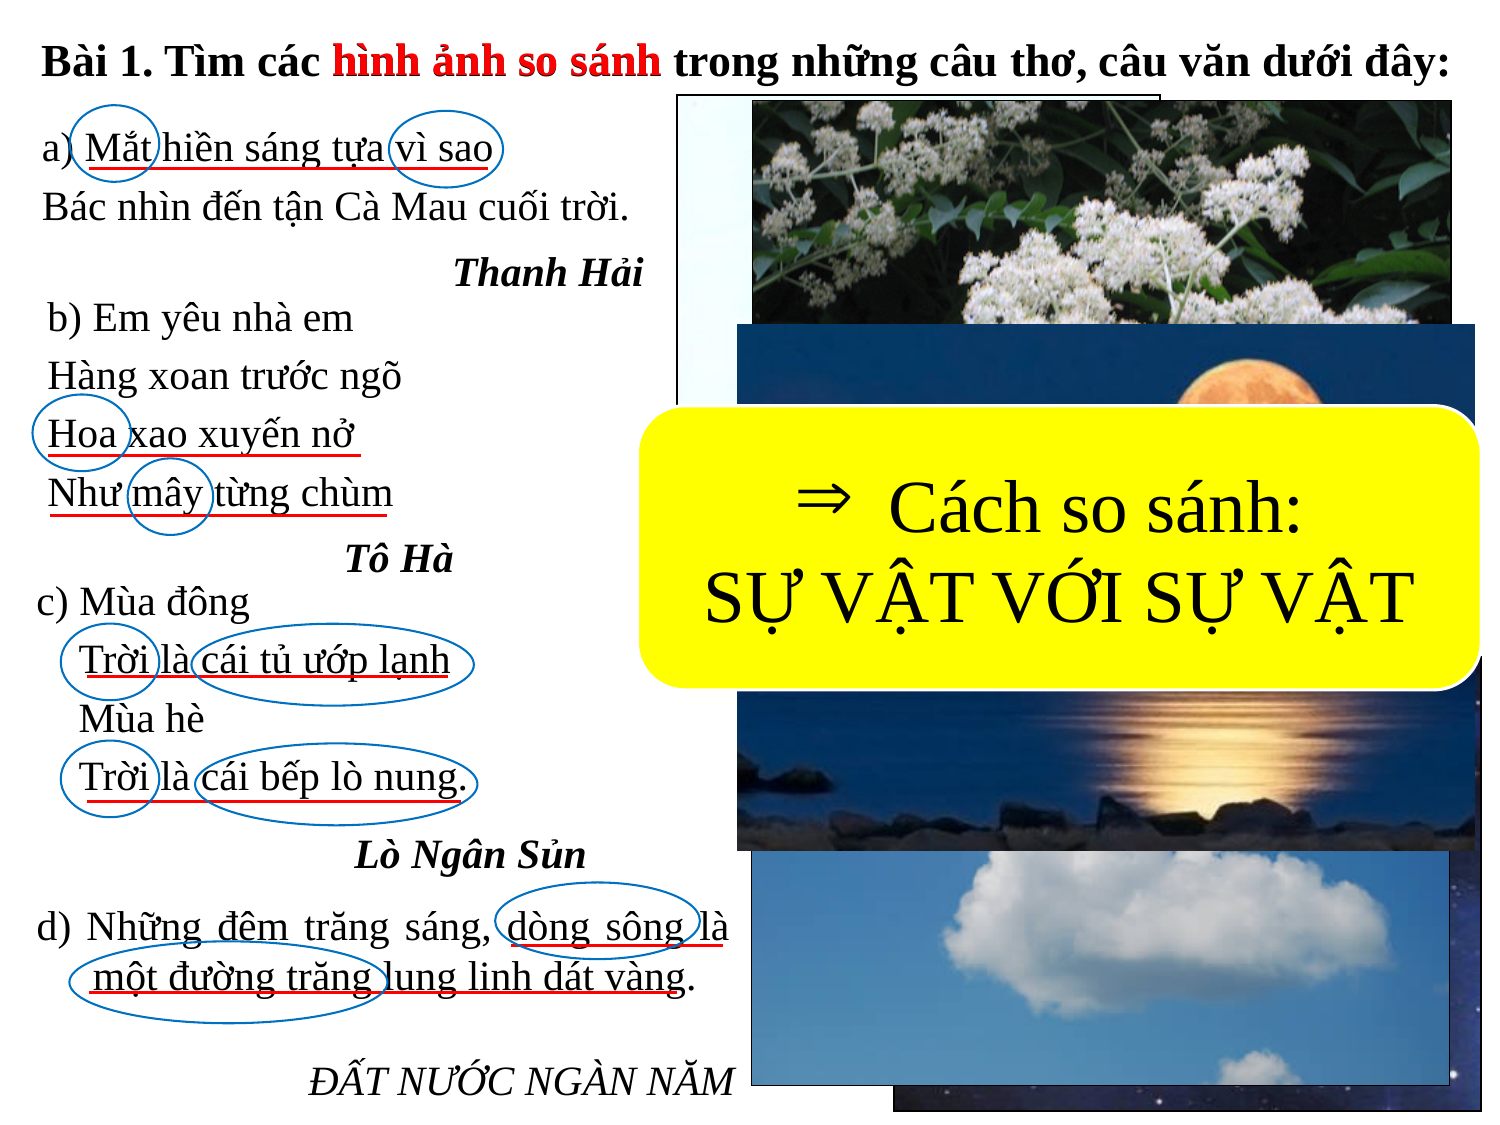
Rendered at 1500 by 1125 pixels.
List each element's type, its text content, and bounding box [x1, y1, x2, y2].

text_box [190, 622, 475, 707]
text_box ĐẤT NƯỚC NGÀN NĂM [293, 1046, 893, 1112]
text_box Cách so sánh: SỰ VẬT VỚI SỰ VẬT [635, 404, 737, 692]
text_box b) Em yêu nhà em Hàng xoan trước ngõ Hoa xao xuyến nở Như mây từng chùm [32, 282, 595, 522]
text_box [68, 940, 389, 1025]
text_box d) Những đêm trăng sáng, dòng sông là một đường trăng lung linh dát vàng. [21, 891, 745, 1092]
text_box hình ảnh so sánh [317, 21, 755, 92]
text_box [517, 946, 678, 961]
text_box Cách so sánh: SỰ VẬT VỚI SỰ VẬT [1475, 426, 1483, 669]
text_box [677, 95, 1161, 404]
text_box [893, 657, 1482, 1112]
text_box Lò Ngân Sủn [339, 819, 678, 884]
text_box [126, 457, 215, 515]
text_box [59, 622, 161, 702]
text_box [59, 739, 161, 819]
text_box Bài 1. Tìm các hình ảnh so sánh trong những câu thơ, câu văn dưới đây: [27, 23, 1500, 93]
text_box Thanh Hải [437, 237, 677, 303]
text_box [31, 393, 133, 473]
text_box [132, 516, 209, 537]
text_box a) Mắt hiền sáng tựa vì sao Bác nhìn đến tận Cà Mau cuối trời. [27, 112, 677, 236]
text_box c) Mùa đông Trời là cái tủ ướp lạnh Mùa hè Trời là cái bếp lò nung. [21, 566, 622, 806]
text_box [387, 109, 505, 189]
text_box [68, 104, 161, 183]
text_box [194, 742, 479, 827]
text_box Tô Hà [328, 523, 504, 588]
text_box [494, 881, 701, 945]
picture [737, 101, 1475, 1085]
